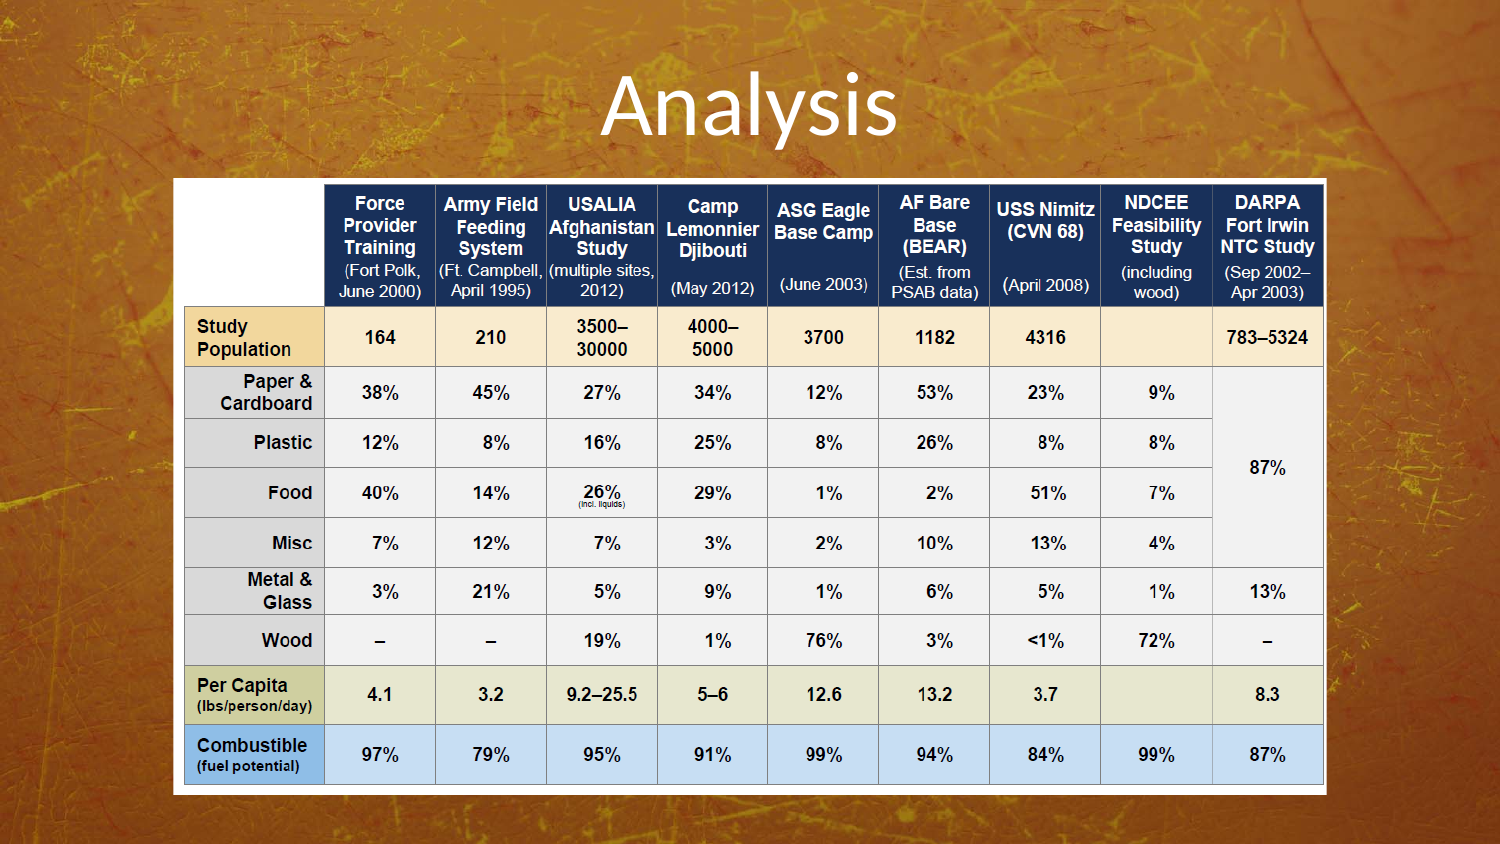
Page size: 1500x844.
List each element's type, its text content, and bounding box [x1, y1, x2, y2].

title Analysis [75, 33, 1425, 164]
picture [0, 0, 1500, 844]
